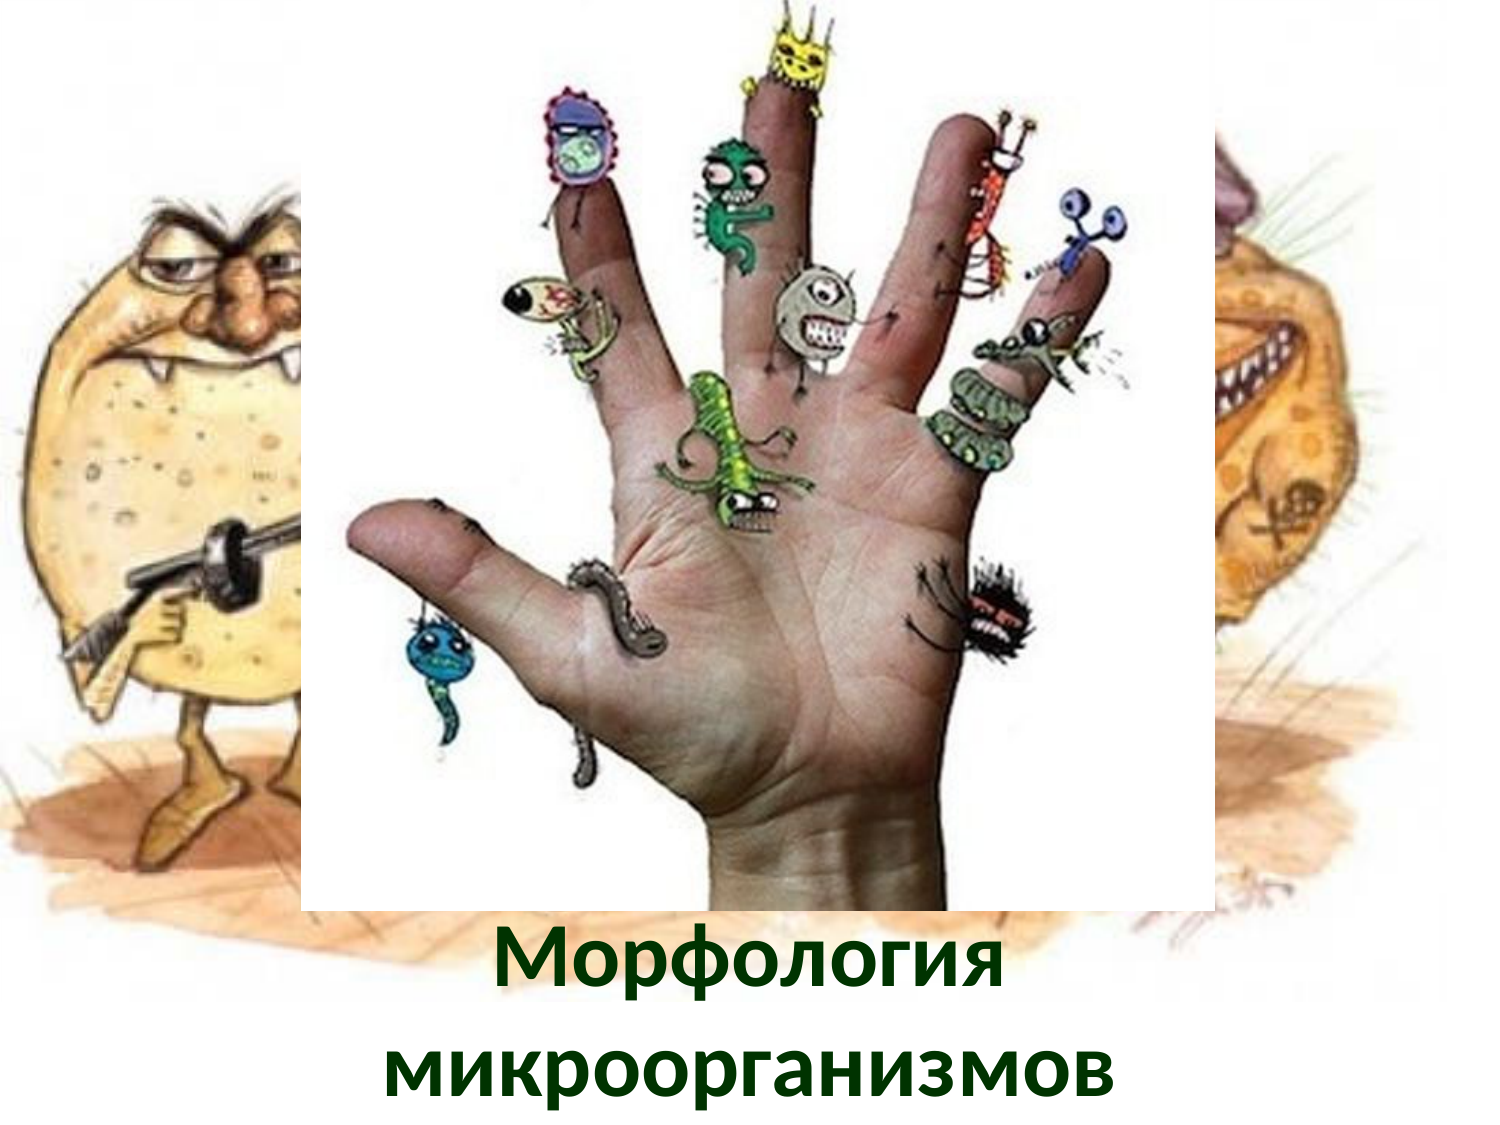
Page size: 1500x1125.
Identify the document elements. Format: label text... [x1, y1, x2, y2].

title Морфология микроорганизмов [112, 1011, 1388, 1125]
picture [0, 0, 1448, 1003]
